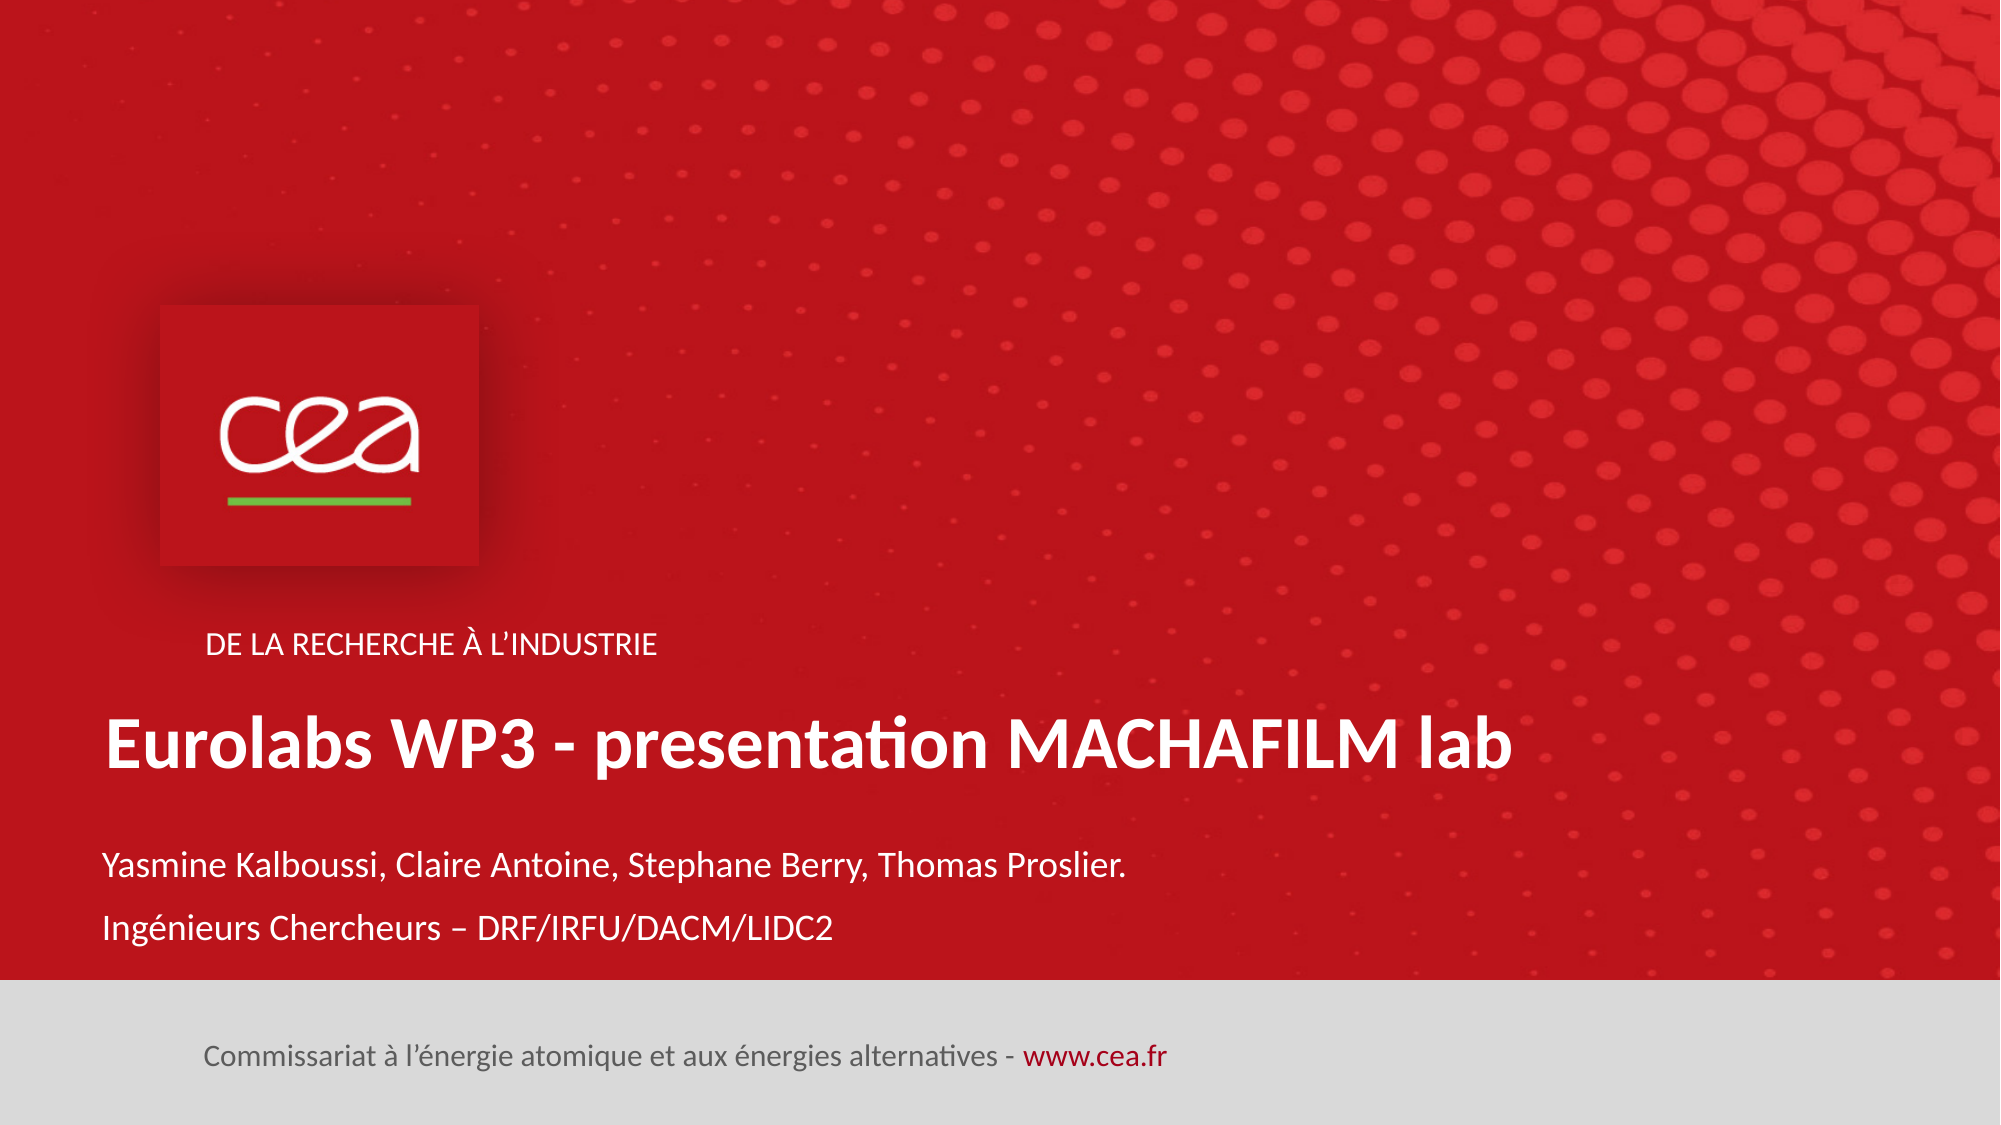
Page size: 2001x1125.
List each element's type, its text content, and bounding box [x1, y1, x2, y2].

list Eurolabs WP3 - presentation MACHAFILM lab [84, 693, 1886, 797]
picture [0, 0, 2000, 980]
list Yasmine Kalboussi, Claire Antoine, Stephane Berry, Thomas Proslier. Ingénieurs Chercheurs – DRF/IRFU/DACM/LIDC2 [80, 835, 1374, 959]
